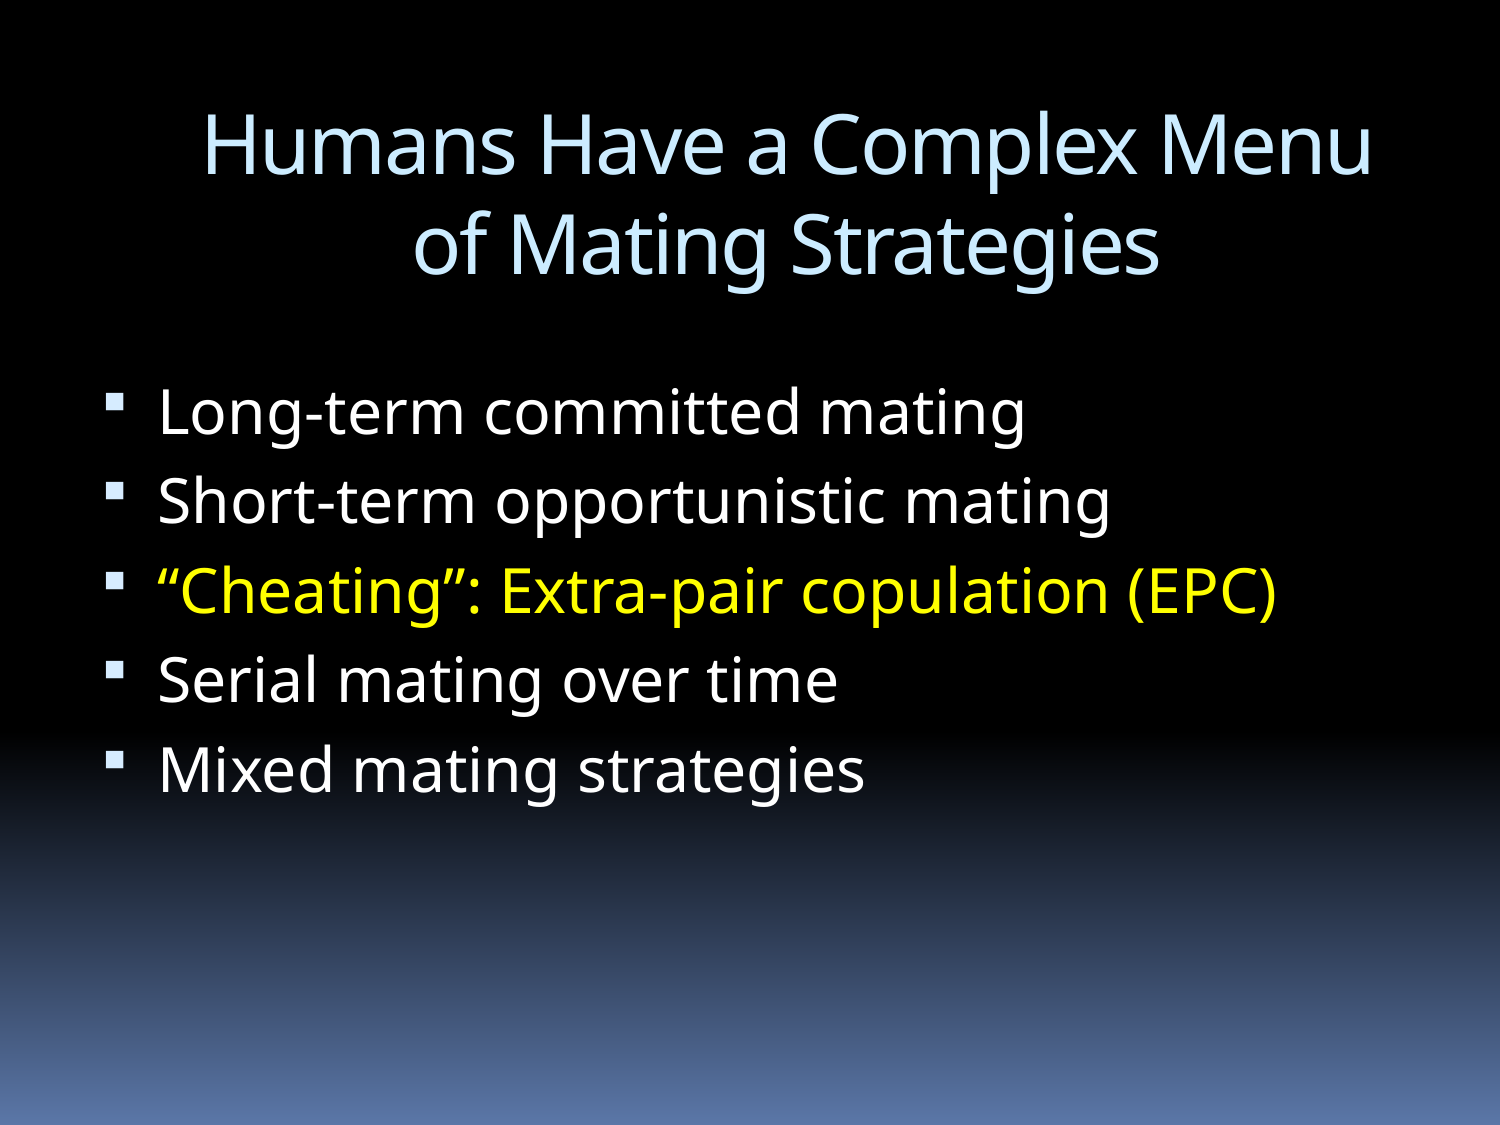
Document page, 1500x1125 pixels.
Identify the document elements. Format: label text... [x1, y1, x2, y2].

title Humans Have a Complex Menu of Mating Strategies [150, 83, 1425, 234]
list Long-term committed mating Short-term opportunistic mating “Cheating”: Extra-pair copulation (EPC) Serial mating over time Mixed mating strategies [75, 275, 1425, 1006]
